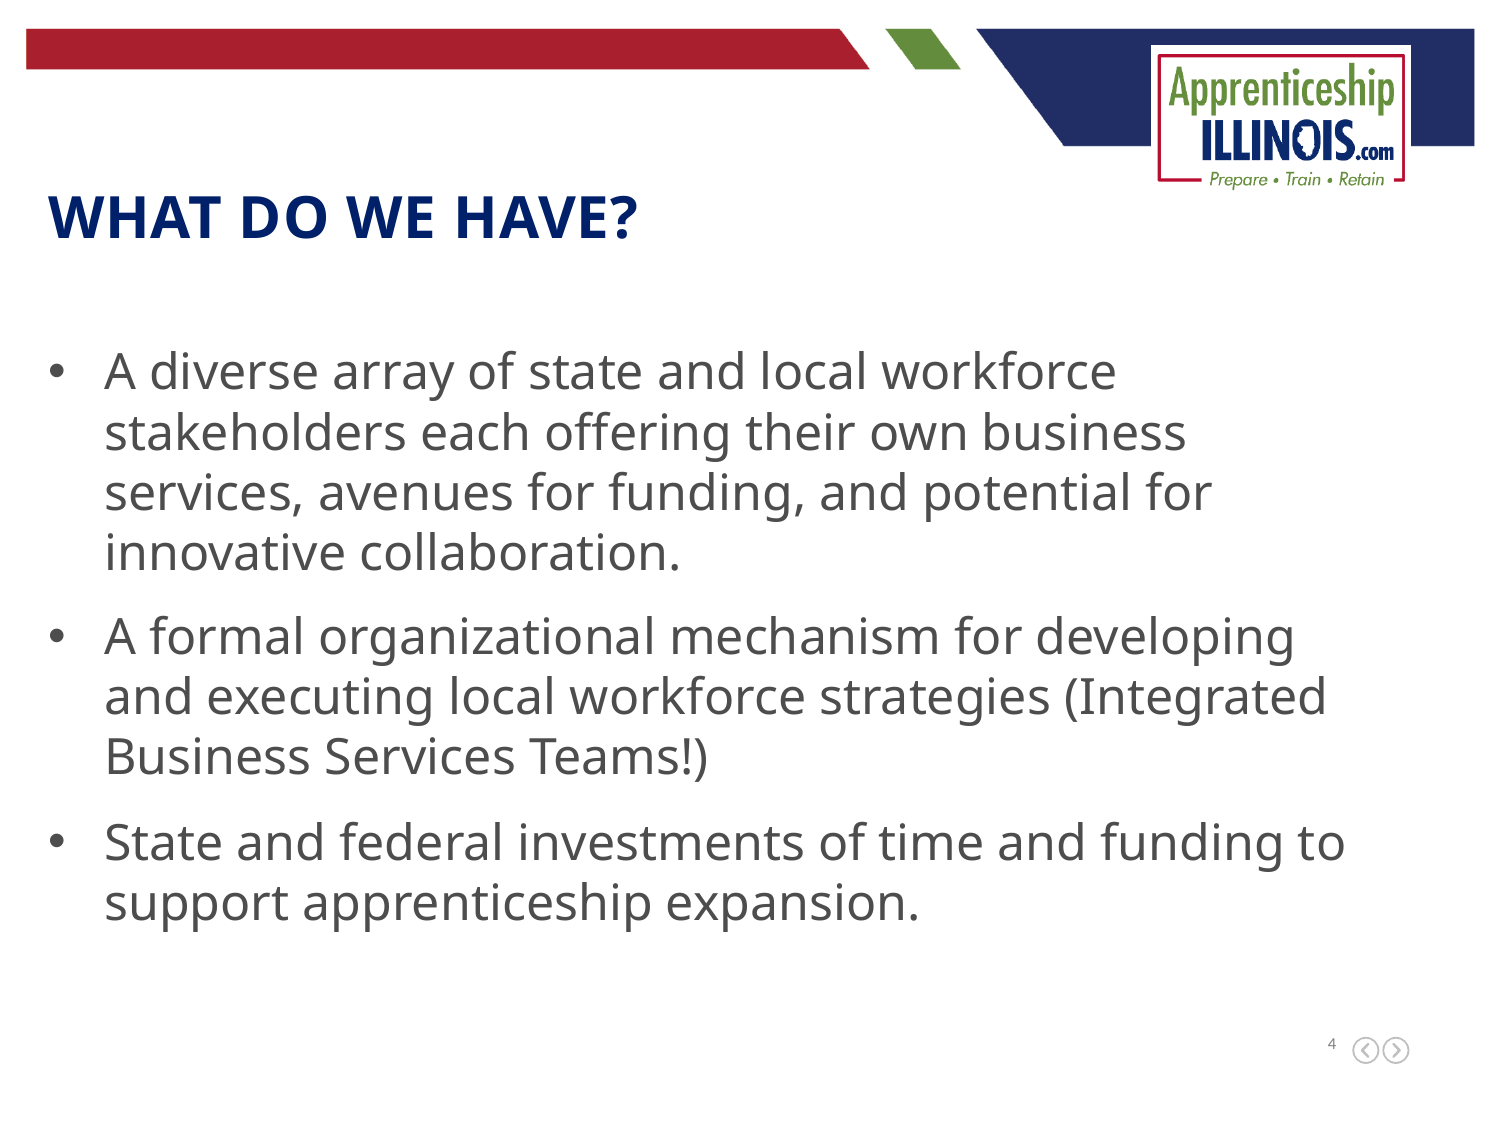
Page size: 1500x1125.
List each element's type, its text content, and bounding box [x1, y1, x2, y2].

picture [0, 2, 1500, 193]
list A diverse array of state and local workforce stakeholders each offering their own business services, avenues for funding, and potential for innovative collaboration. A formal organizational mechanism for developing and executing local workforce strategies (Integrated Business Services Teams!) State and federal investments of time and funding to support apprenticeship expansion. [48, 339, 1394, 1015]
list What do we have? [48, 180, 1353, 264]
